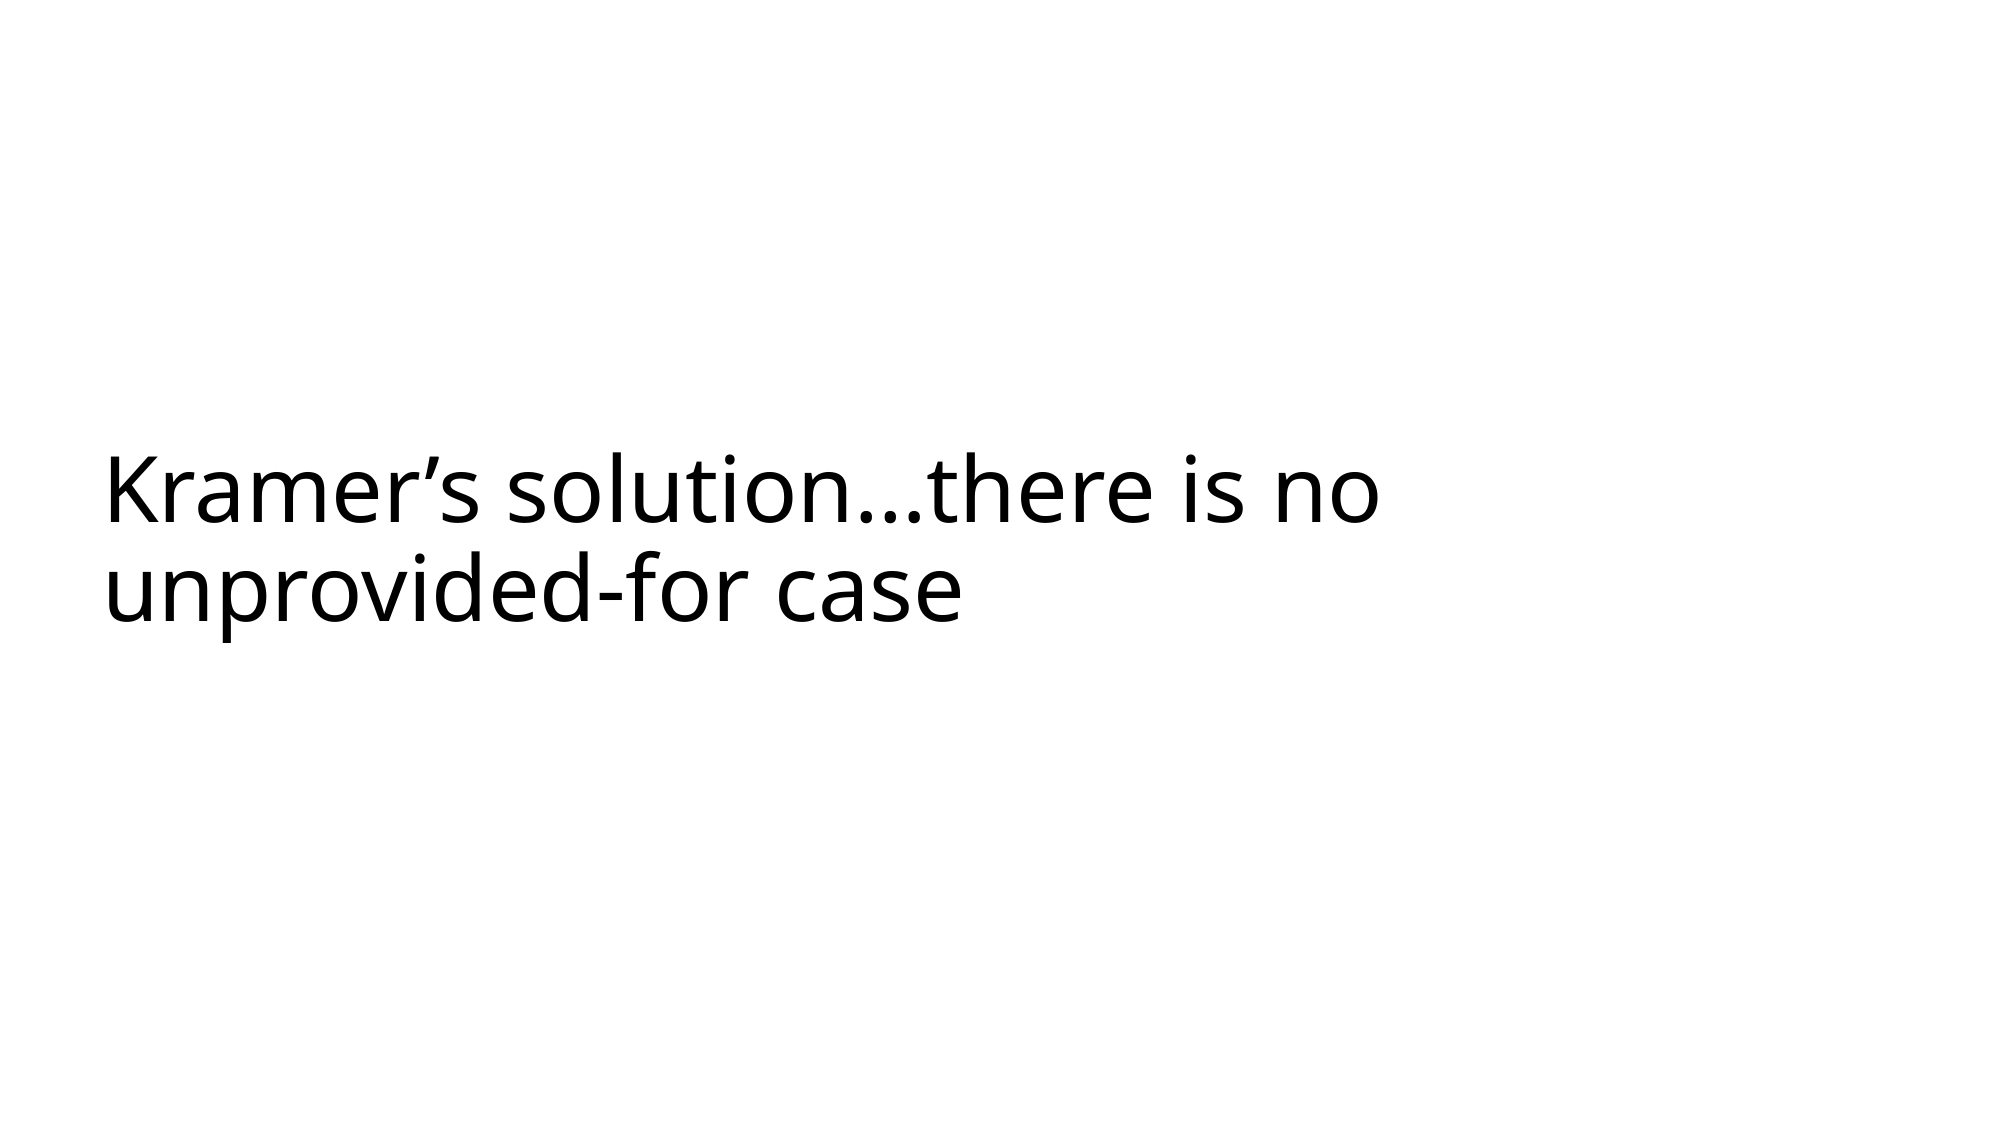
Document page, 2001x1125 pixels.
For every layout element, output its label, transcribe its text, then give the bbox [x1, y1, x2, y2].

title Kramer’s solution…there is no unprovided-for case [87, 59, 1863, 1025]
